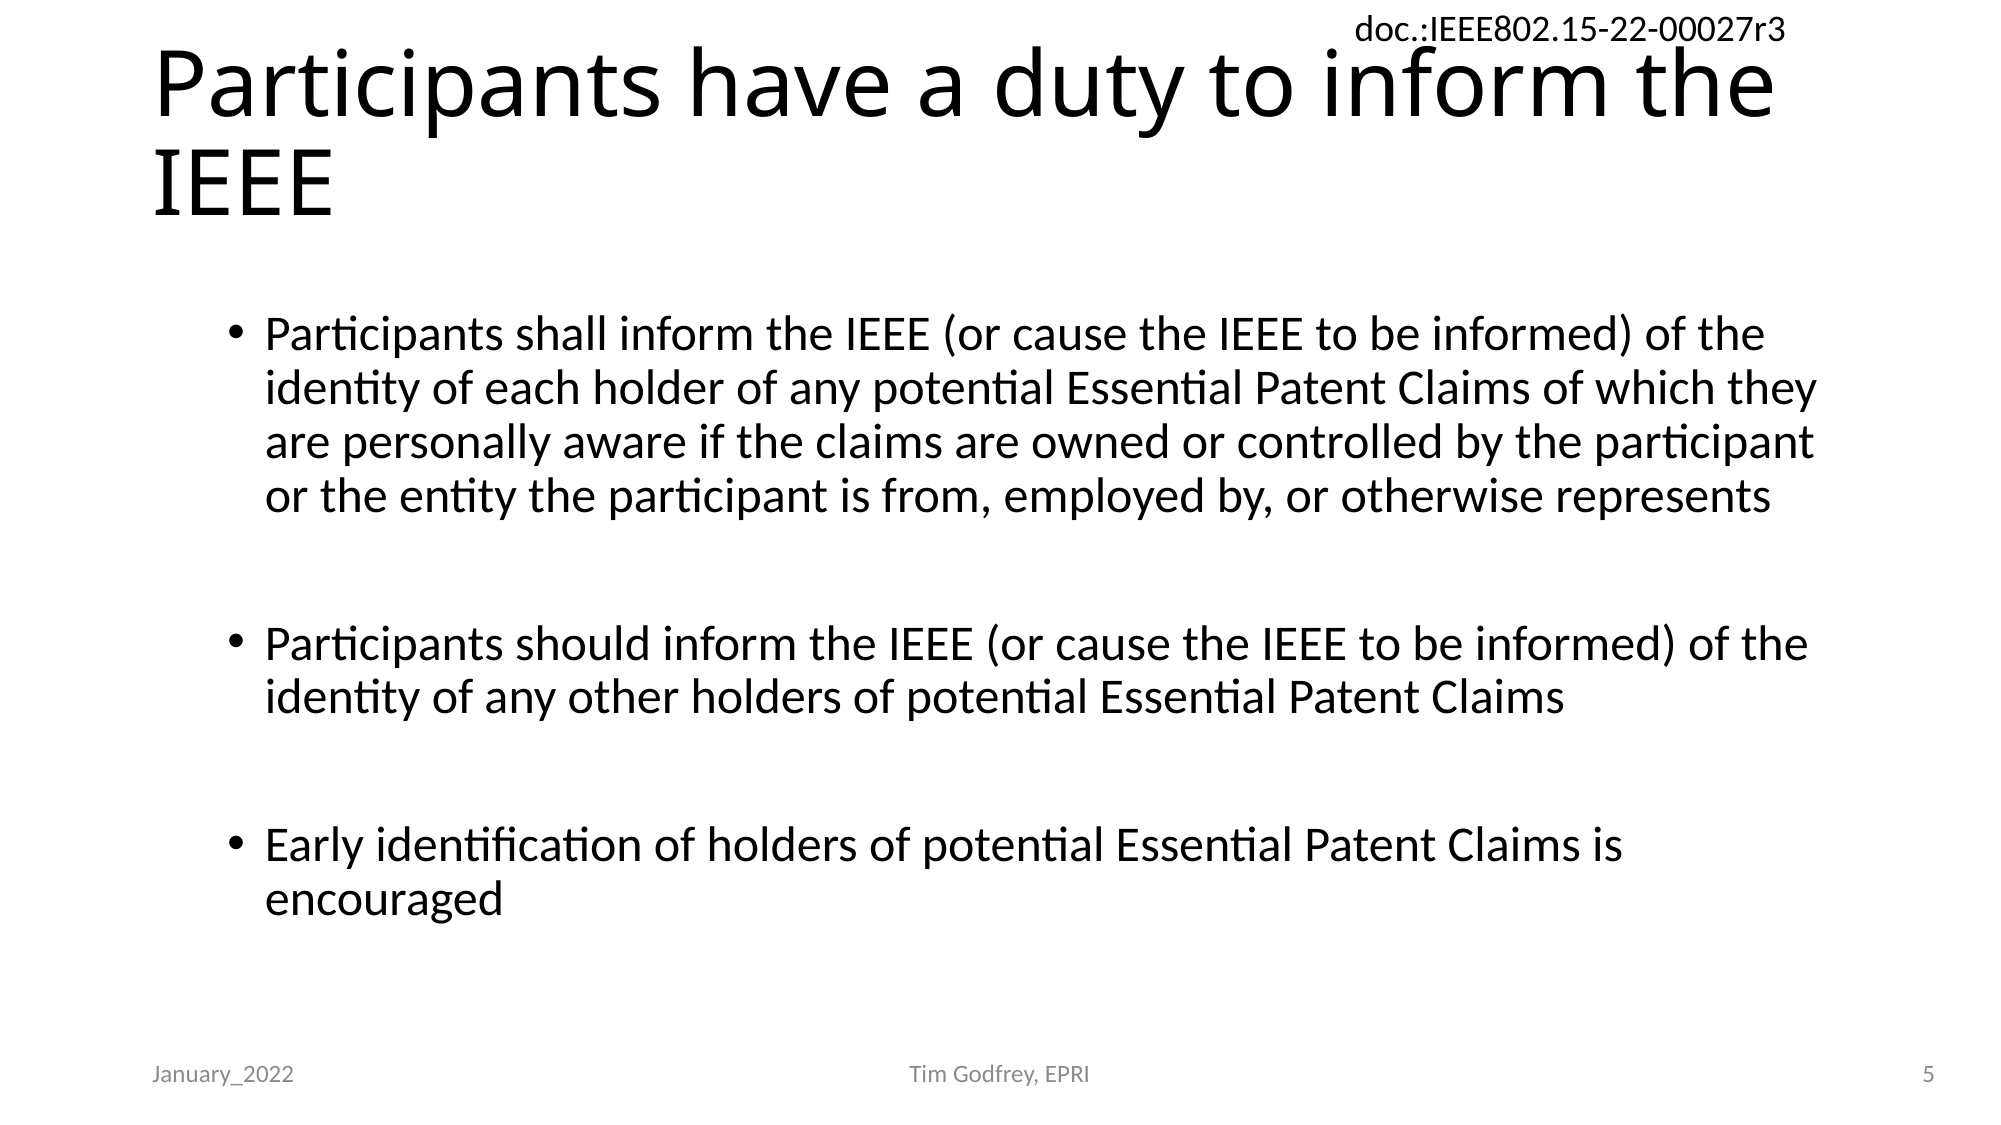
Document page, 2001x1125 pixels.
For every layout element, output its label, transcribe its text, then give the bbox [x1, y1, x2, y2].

title Participants have a duty to inform the IEEE [137, 59, 1863, 213]
slide_number 5 [1462, 1042, 1950, 1103]
footer Tim Godfrey, EPRI [662, 1042, 1338, 1103]
list Participants shall inform the IEEE (or cause the IEEE to be informed) of the identity of each holder of any potential Essential Patent Claims of which they are personally aware if the claims are owned or controlled by the participant or the entity the participant is from, employed by, or otherwise represents Participants should inform the IEEE (or cause the IEEE to be informed) of the identity of any other holders of potential Essential Patent Claims Early identification of holders of potential Essential Patent Claims is encouraged [137, 299, 1863, 1014]
slide_number January_2022 [137, 1042, 588, 1103]
